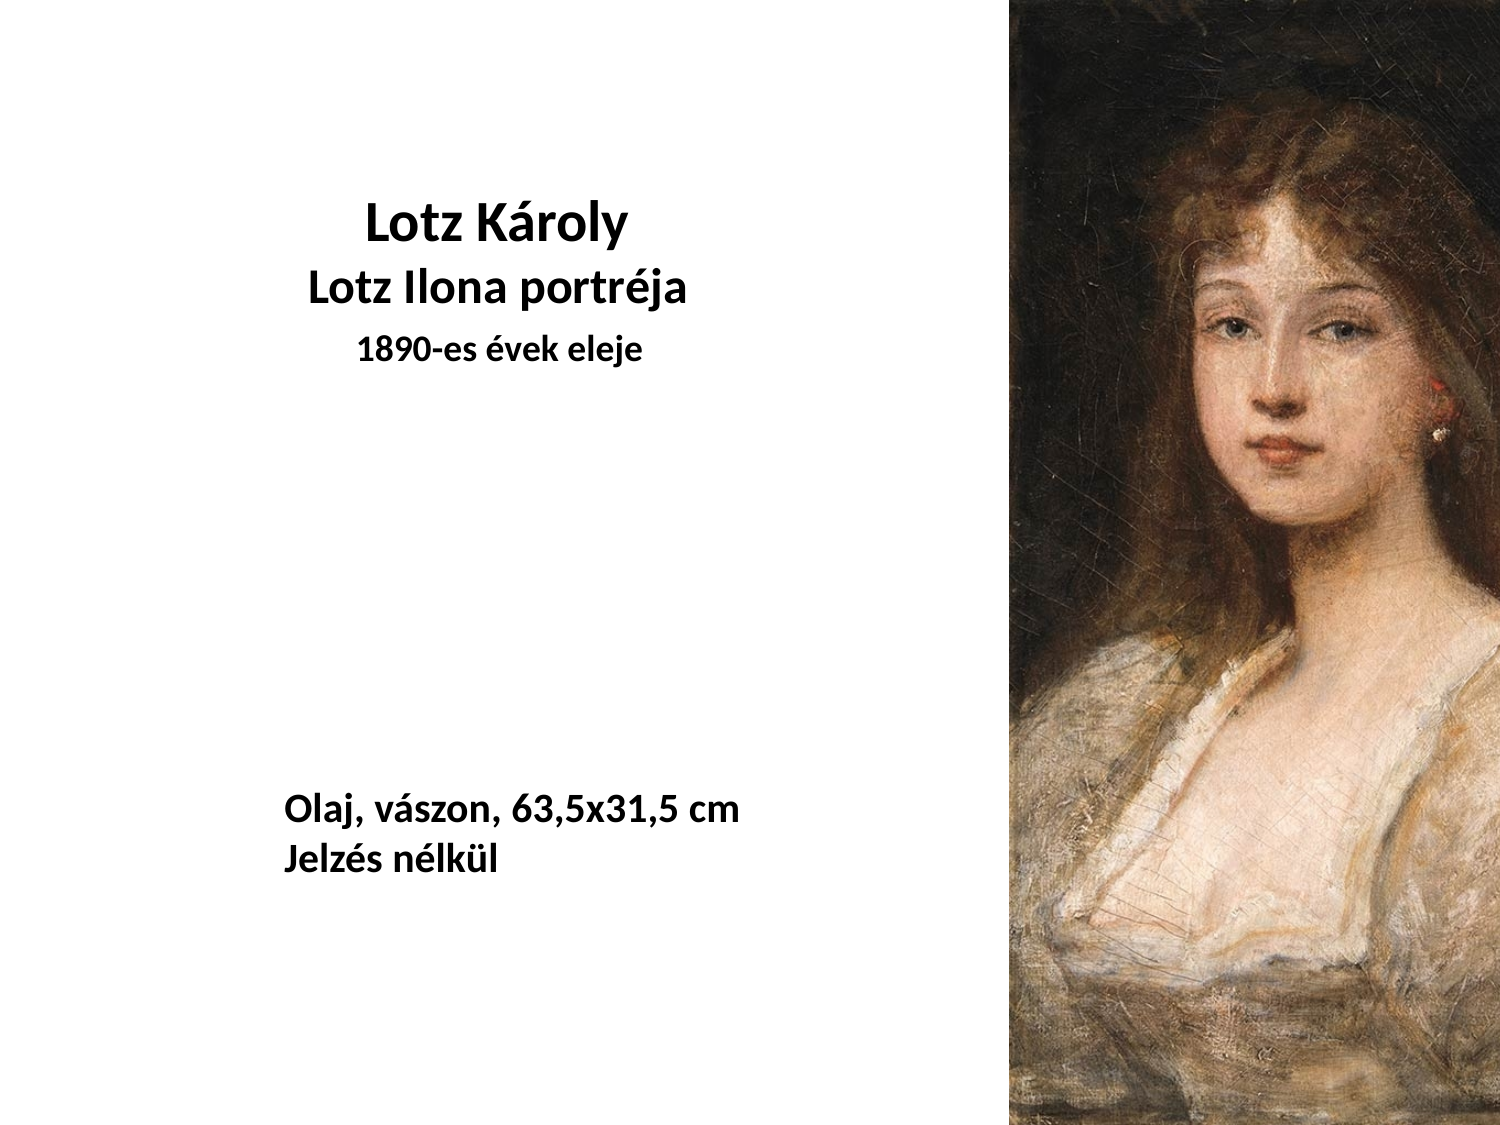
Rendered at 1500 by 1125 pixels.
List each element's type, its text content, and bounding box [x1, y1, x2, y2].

text_box Lotz Károly Lotz Ilona portréja [128, 175, 879, 316]
text_box 1890-es évek eleje [0, 316, 1004, 377]
text_box Olaj, vászon, 63,5x31,5 cm Jelzés nélkül [269, 773, 1004, 889]
picture [1009, 0, 1500, 1125]
